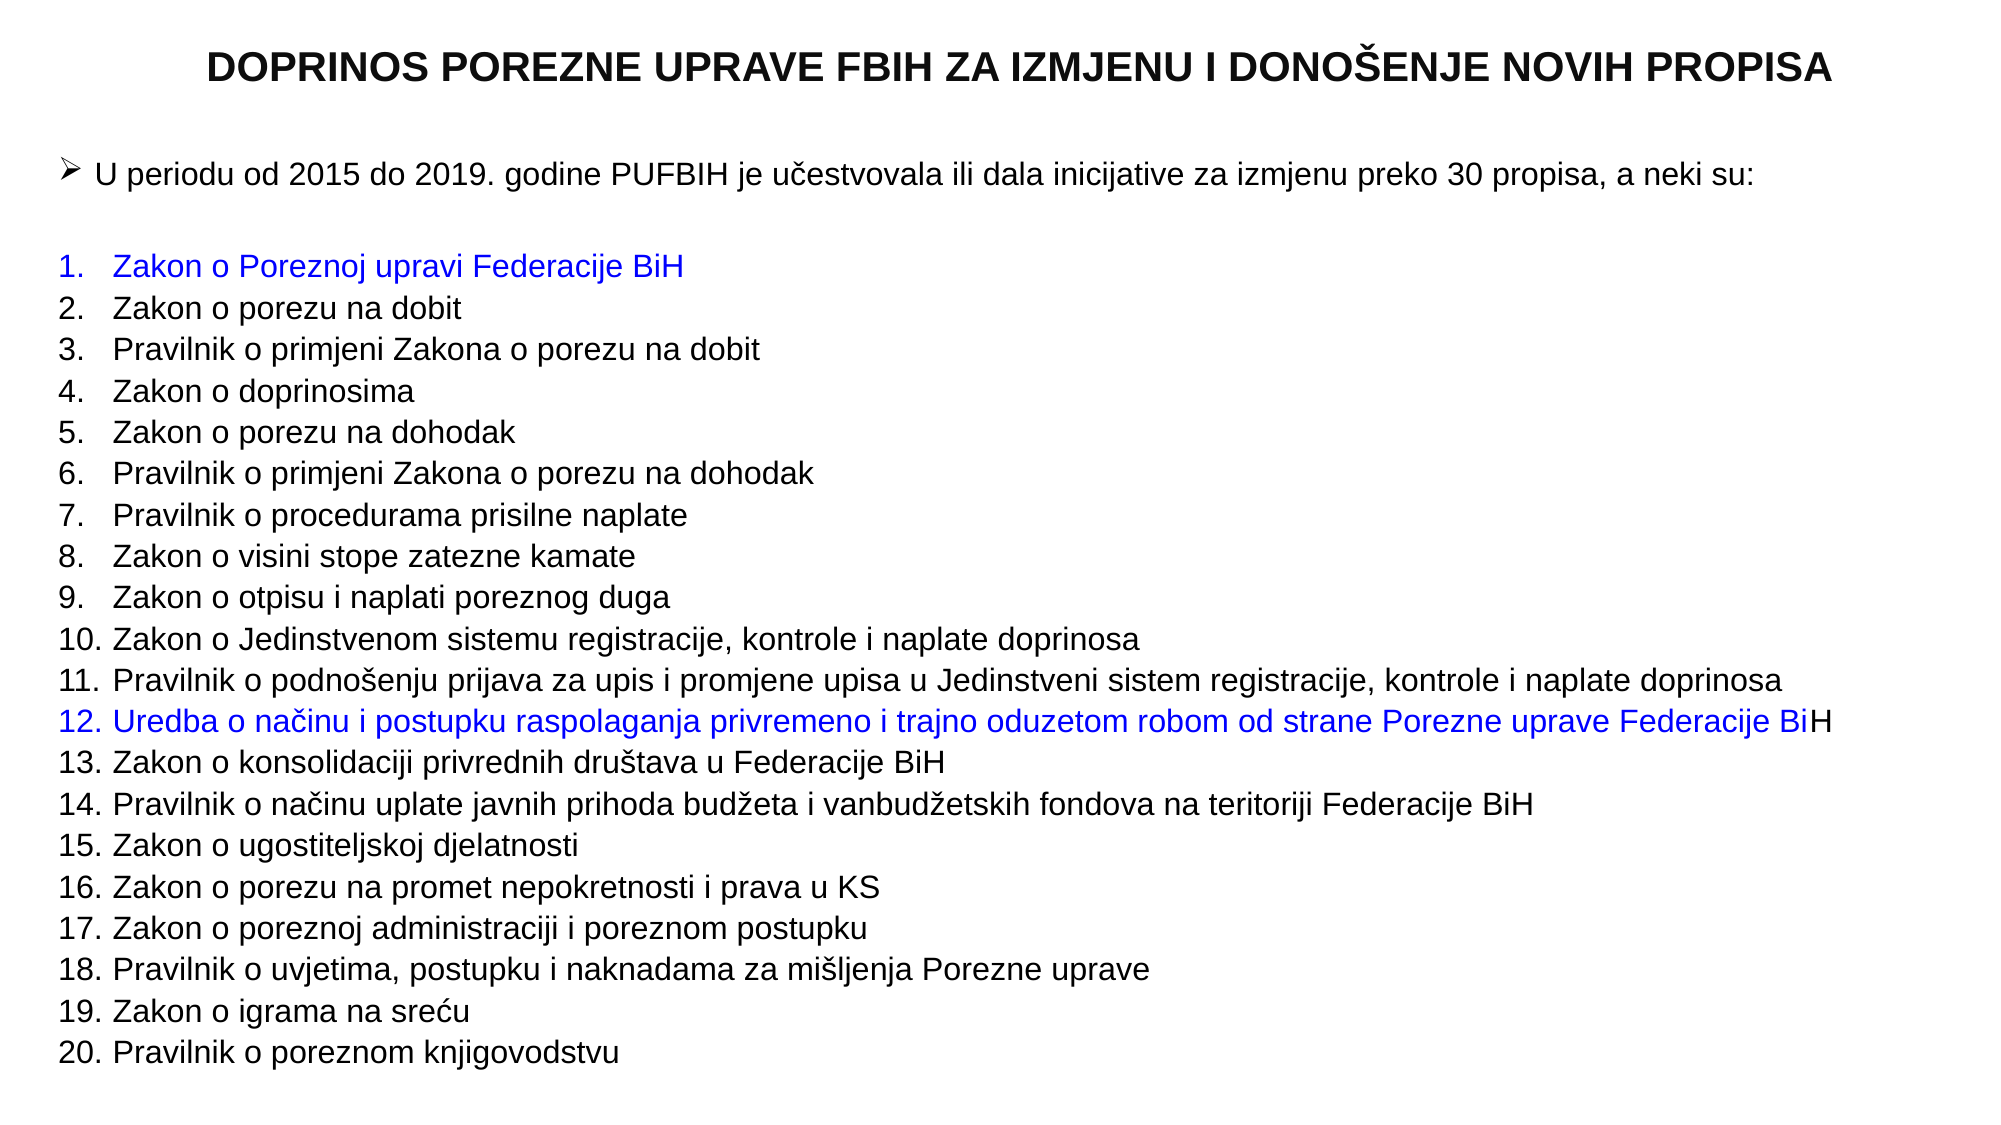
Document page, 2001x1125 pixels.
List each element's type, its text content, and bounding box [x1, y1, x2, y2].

list U periodu od 2015 do 2019. godine PUFBIH je učestvovala ili dala inicijative za izmjenu preko 30 propisa, a neki su: Zakon o Poreznoj upravi Federacije BiH Zakon o porezu na dobit Pravilnik o primjeni Zakona o porezu na dobit Zakon o doprinosima Zakon o porezu na dohodak Pravilnik o primjeni Zakona o porezu na dohodak Pravilnik o procedurama prisilne naplate Zakon o visini stope zatezne kamate Zakon o otpisu i naplati poreznog duga Zakon o Jedinstvenom sistemu registracije, kontrole i naplate doprinosa Pravilnik o podnošenju prijava za upis i promjene upisa u Jedinstveni sistem registracije, kontrole i naplate doprinosa Uredba o načinu i postupku raspolaganja privremeno i trajno oduzetom robom od strane Porezne uprave Federacije BiH Zakon o konsolidaciji privrednih društava u Federacije BiH Pravilnik o načinu uplate javnih prihoda budžeta i vanbudžetskih fondova na teritoriji Federacije BiH Zakon o ugostiteljskoj djelatnosti Zakon o porezu na promet nepokretnosti i prava u KS Zakon o poreznoj administraciji i poreznom postupku Pravilnik o uvjetima, postupku i naknadama za mišljenja Porezne uprave Zakon o igrama na sreću Pravilnik o poreznom knjigovodstvu [43, 149, 1967, 1083]
title DOPRINOS POREZNE UPRAVE FBIH ZA IZMJENU I DONOŠENJE NOVIH PROPISA [92, 0, 1948, 136]
